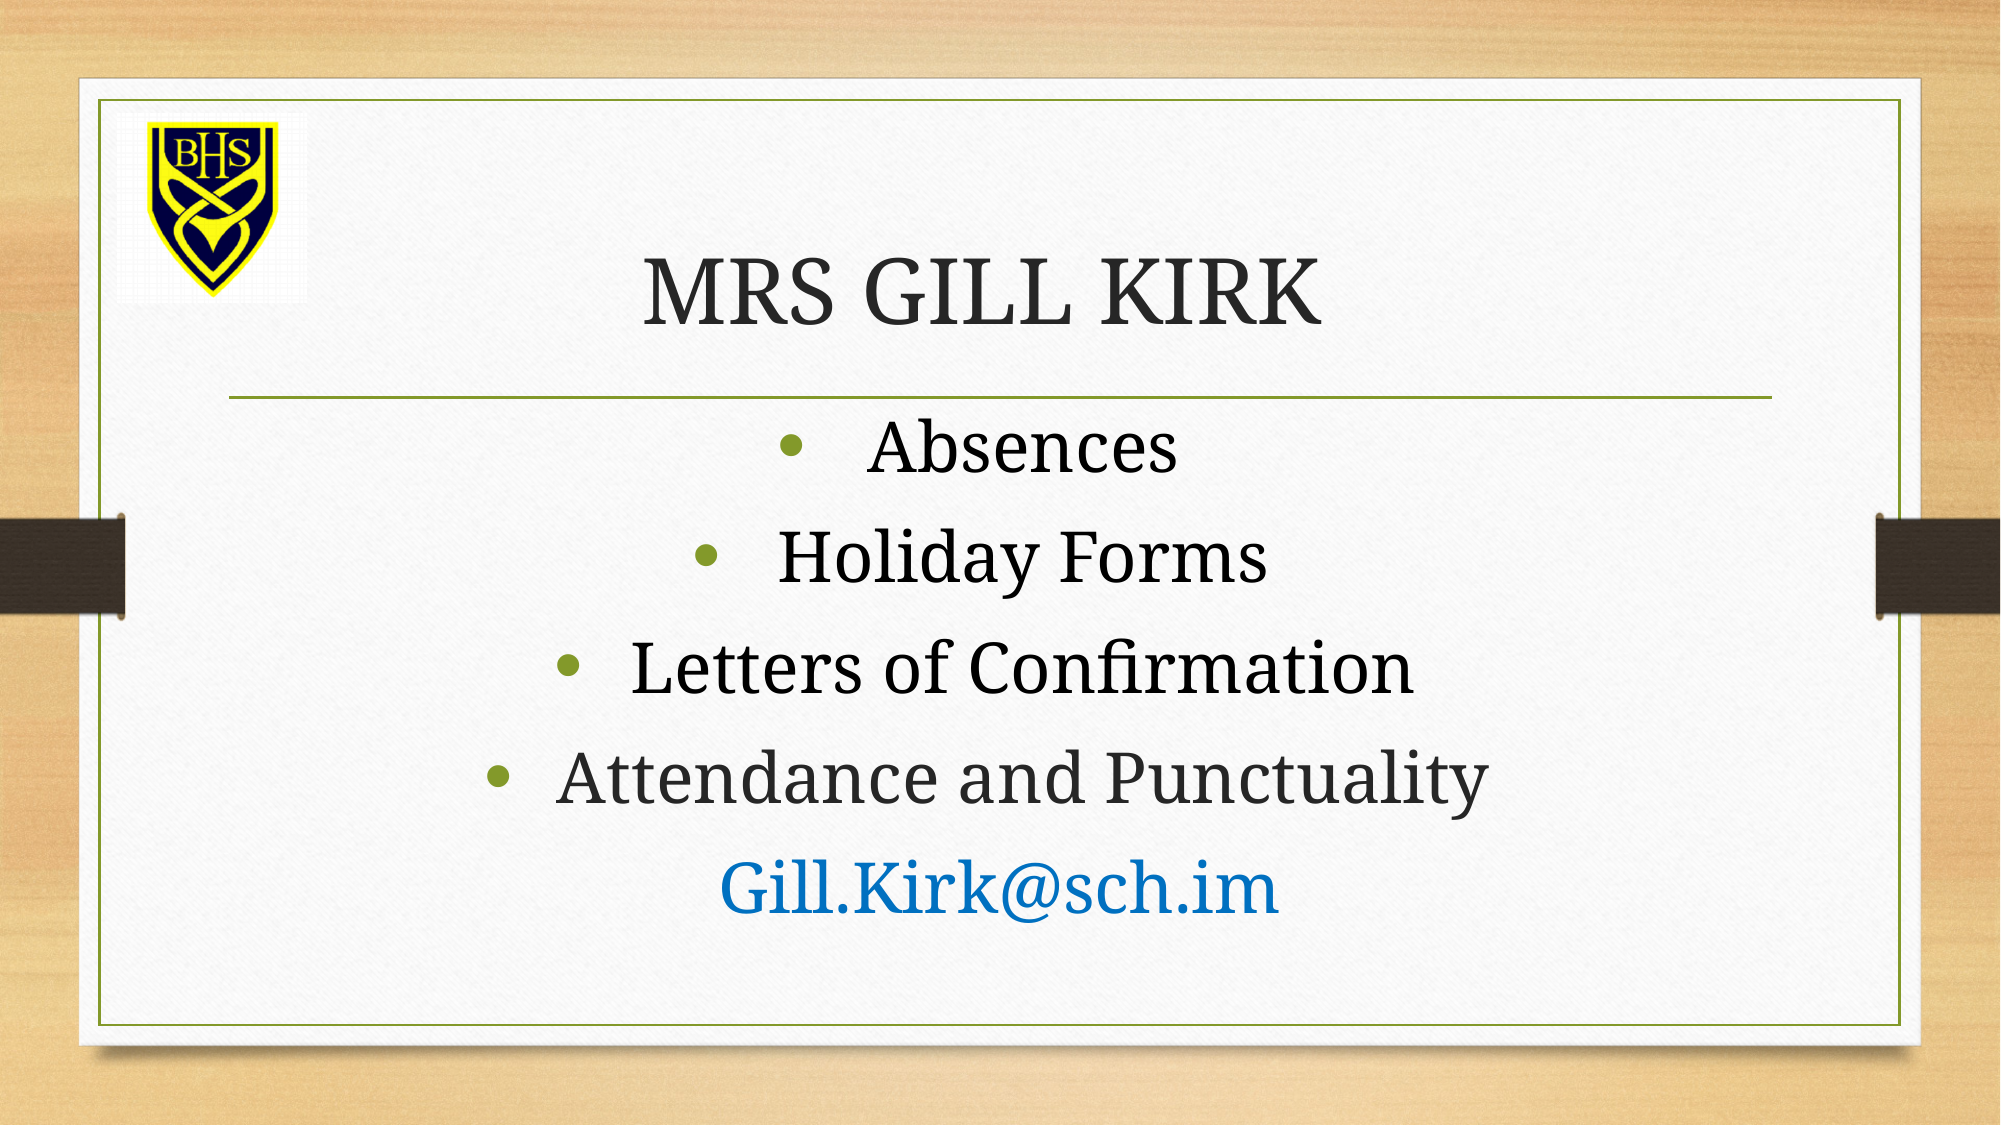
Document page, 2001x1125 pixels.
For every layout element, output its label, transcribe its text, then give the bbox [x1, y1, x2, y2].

title MRS GILL KIRK [75, 180, 1651, 395]
picture [0, 0, 2001, 1125]
list Absences Holiday Forms Letters of Confirmation Attendance and Punctuality Gill.Kirk@sch.im [137, 394, 1863, 941]
